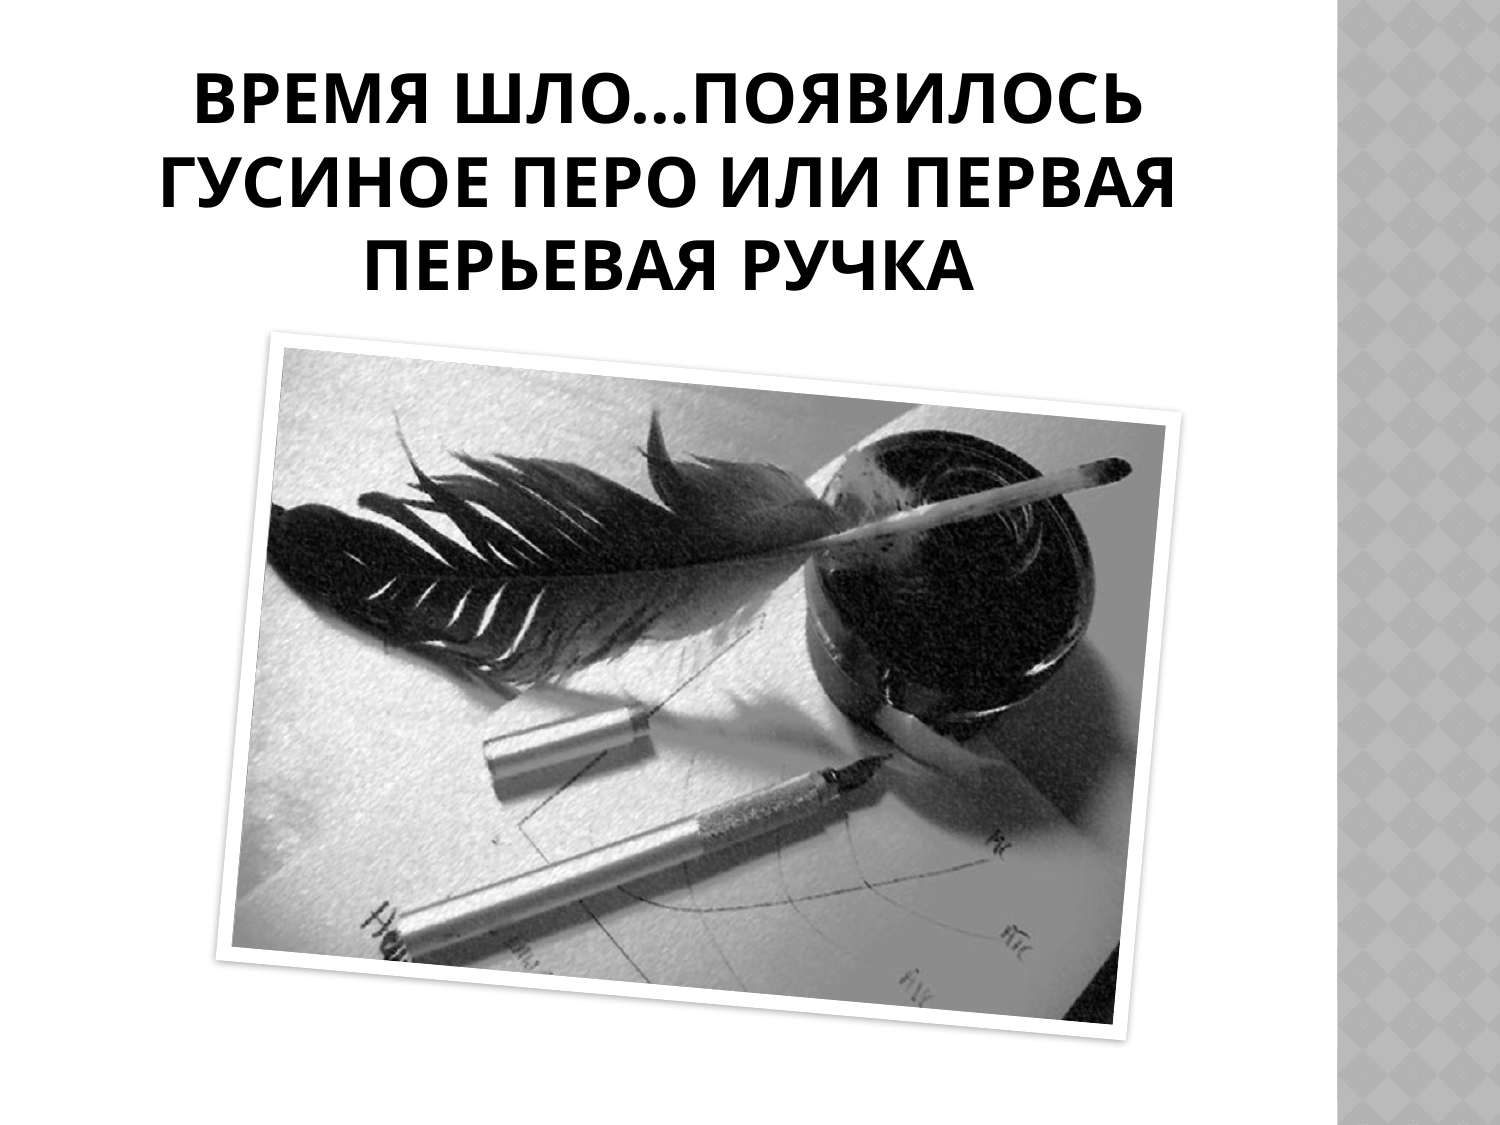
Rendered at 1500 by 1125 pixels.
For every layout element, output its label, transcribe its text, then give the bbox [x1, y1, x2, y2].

text_box [23, 164, 1477, 1090]
text_box [23, 11, 1477, 153]
title Время шло…появилось гусиное перо или первая перьевая ручка [75, 52, 1263, 305]
picture [233, 348, 1165, 1024]
